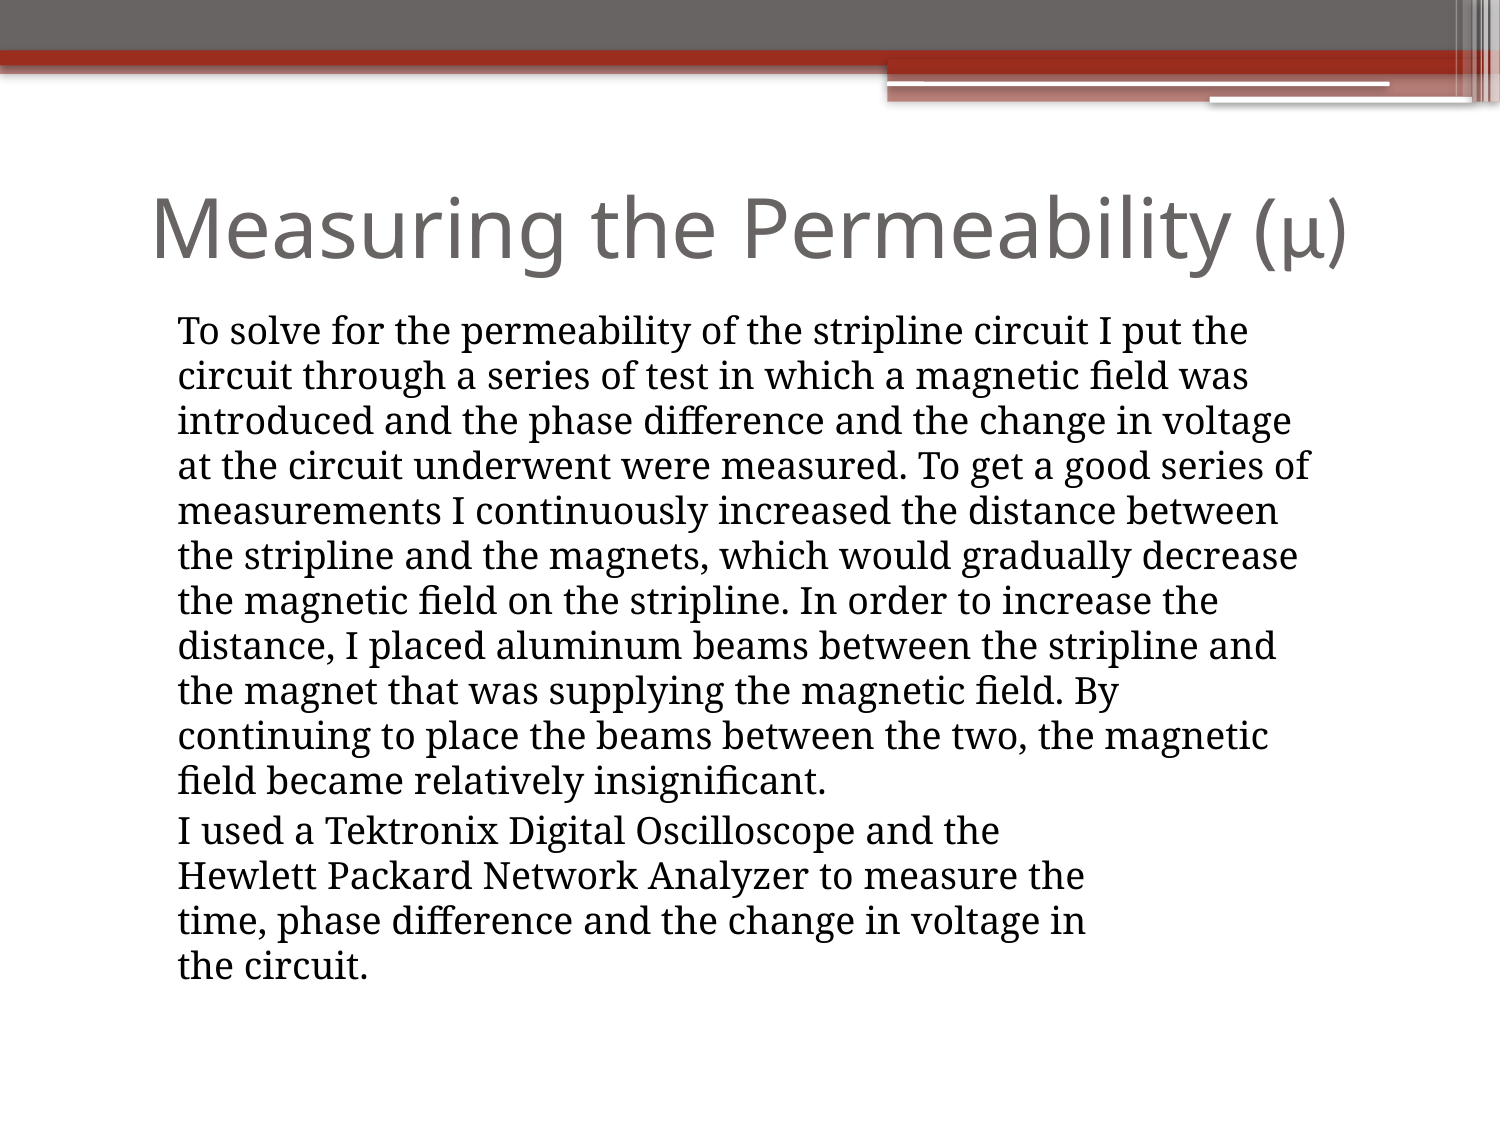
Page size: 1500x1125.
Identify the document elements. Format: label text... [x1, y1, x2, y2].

text_box I used a Tektronix Digital Oscilloscope and the Hewlett Packard Network Analyzer to measure the time, phase difference and the change in voltage in the circuit. [162, 799, 1163, 995]
text_box To solve for the permeability of the stripline circuit I put the circuit through a series of test in which a magnetic field was introduced and the phase difference and the change in voltage at the circuit underwent were measured. To get a good series of measurements I continuously increased the distance between the stripline and the magnets, which would gradually decrease the magnetic field on the stripline. In order to increase the distance, I placed aluminum beams between the stripline and the magnet that was supplying the magnetic field. By continuing to place the beams between the two, the magnetic field became relatively insignificant. [162, 299, 1338, 900]
title Measuring the Permeability (μ) [75, 137, 1425, 313]
